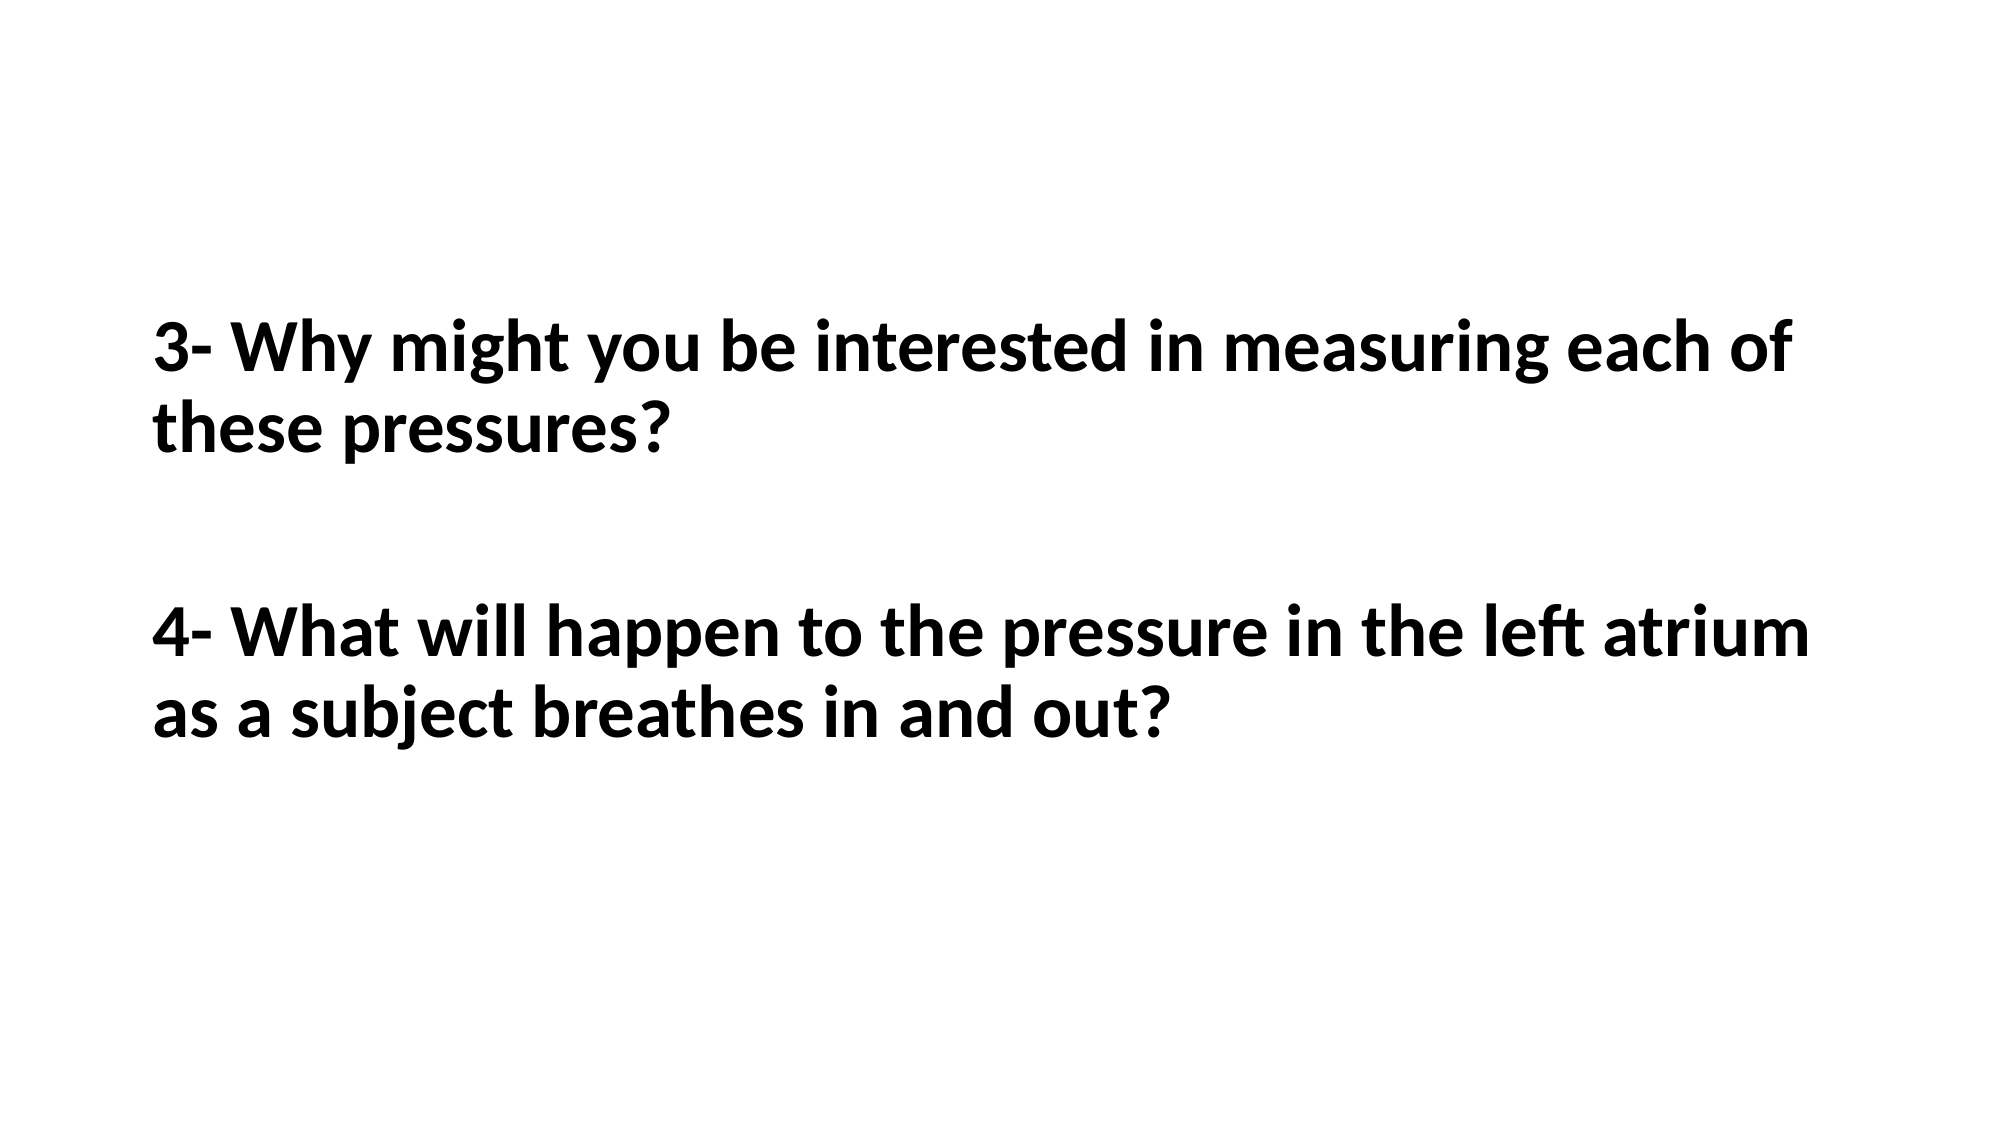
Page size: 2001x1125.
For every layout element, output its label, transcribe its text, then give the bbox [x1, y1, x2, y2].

list 3- Why might you be interested in measuring each of these pressures? 4- What will happen to the pressure in the left atrium as a subject breathes in and out? [137, 299, 1863, 1014]
